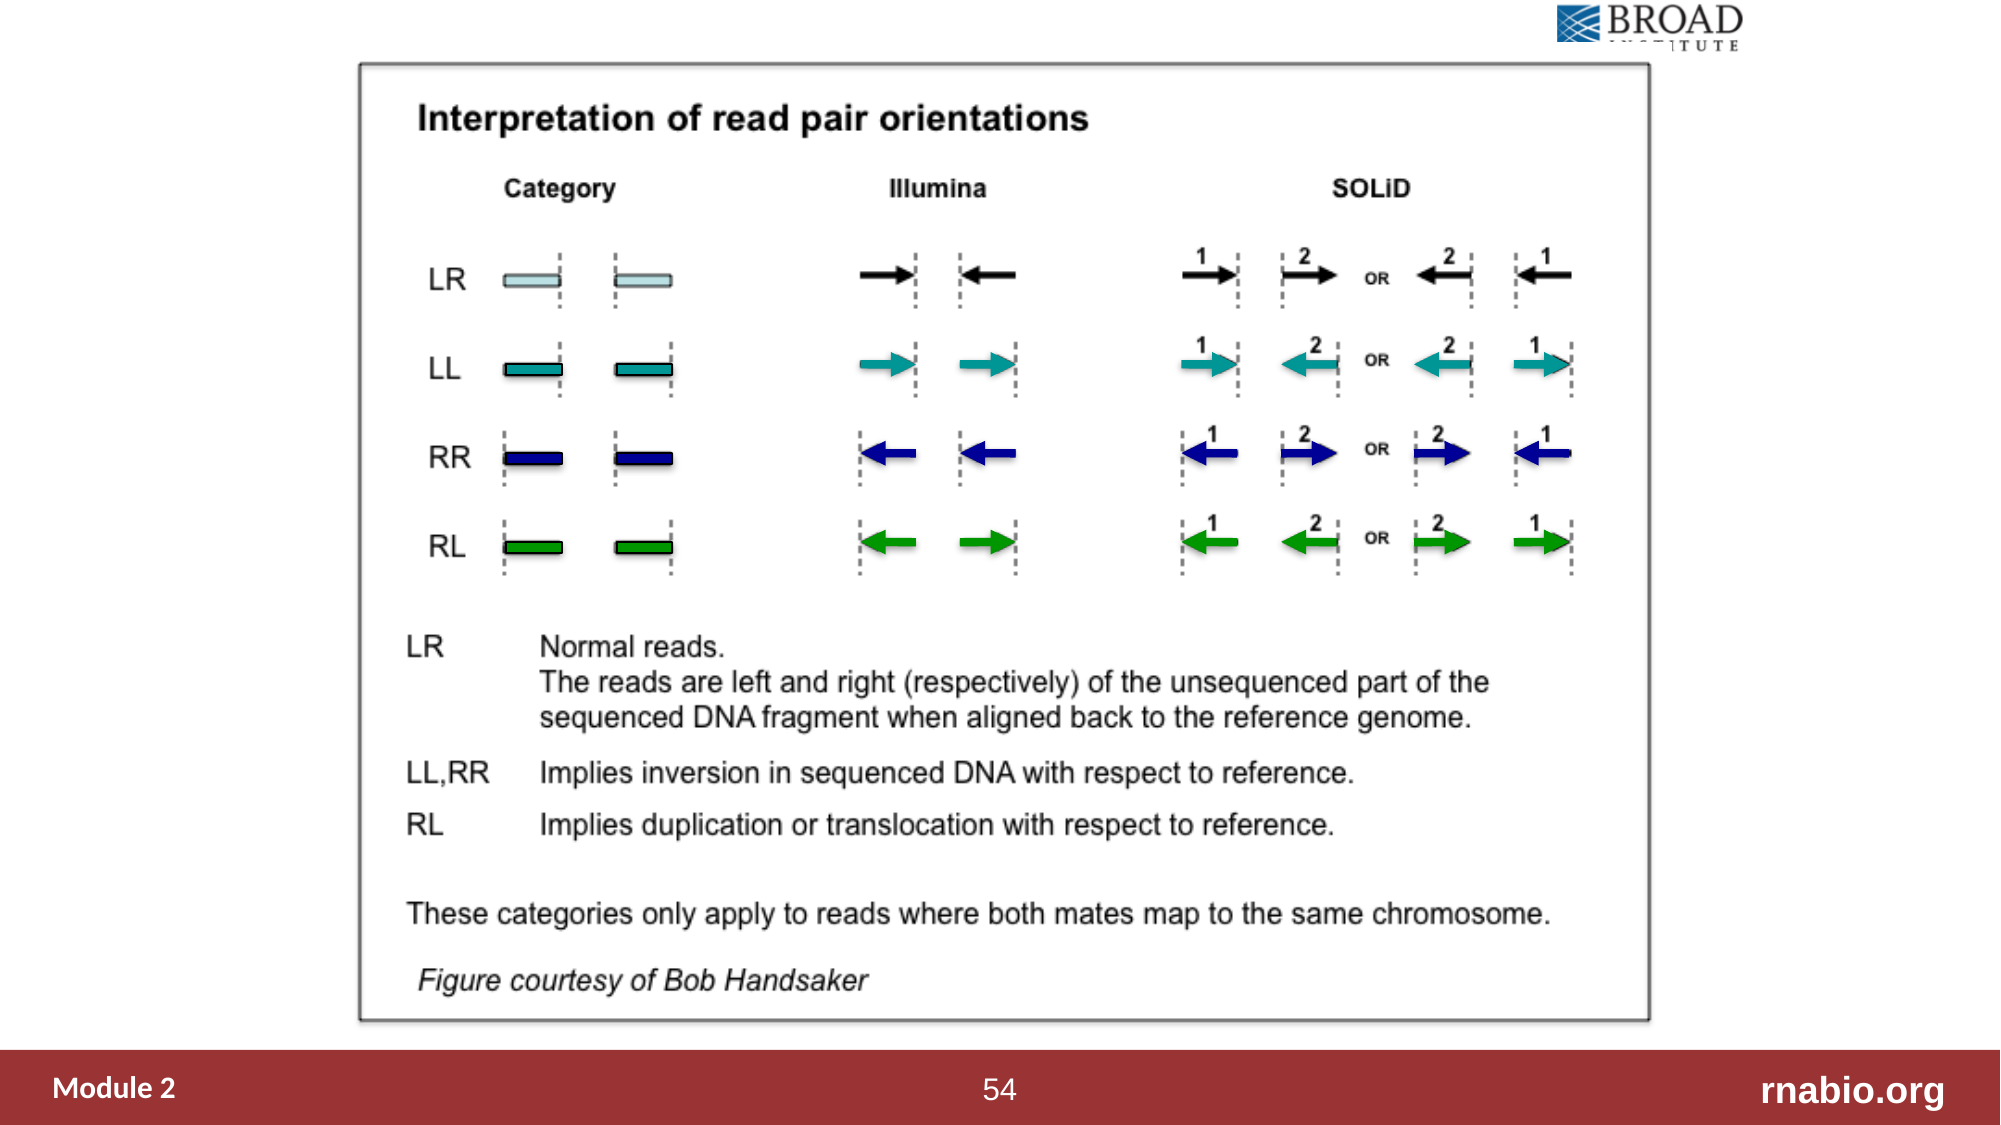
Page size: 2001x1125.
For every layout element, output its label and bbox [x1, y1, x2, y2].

text_box [461, 253, 1603, 554]
picture [338, 0, 1747, 1043]
